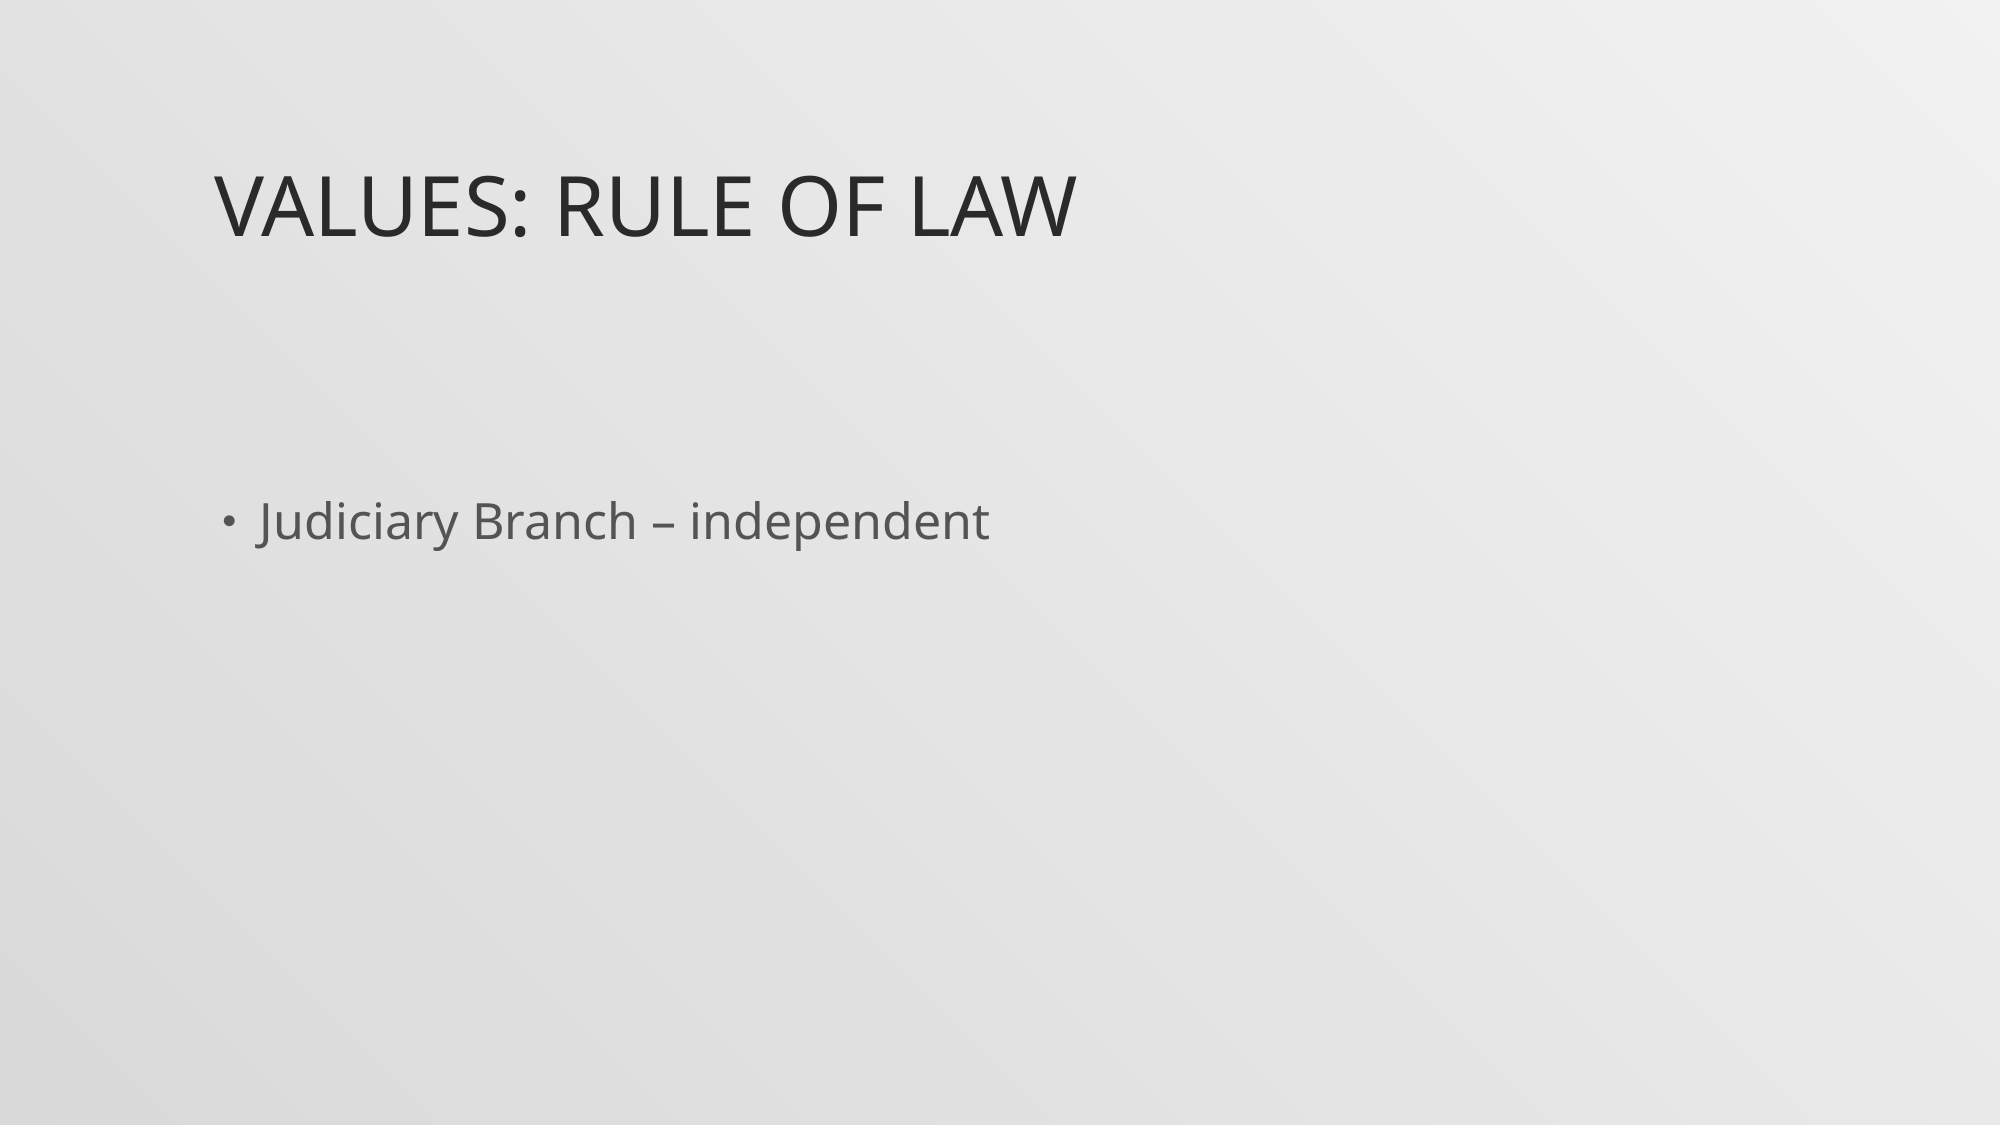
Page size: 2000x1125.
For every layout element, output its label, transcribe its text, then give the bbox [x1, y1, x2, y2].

list Judiciary Branch – independent [199, 299, 1800, 1013]
title Values: rule of law [199, 45, 1800, 263]
